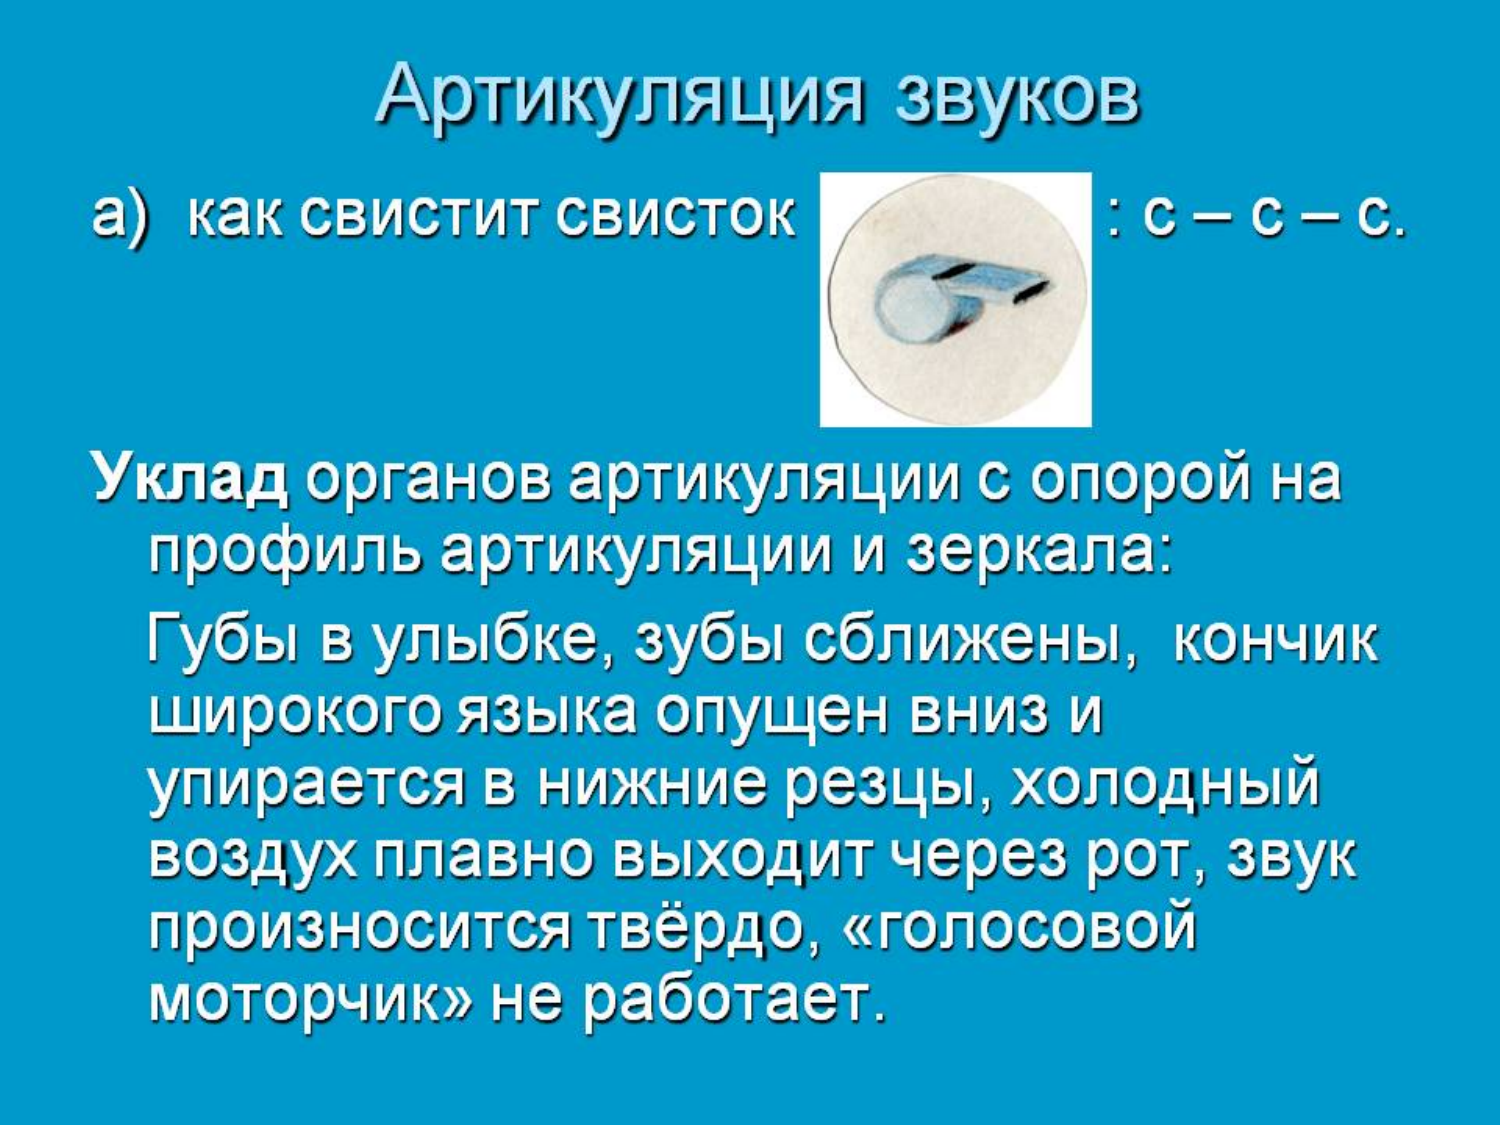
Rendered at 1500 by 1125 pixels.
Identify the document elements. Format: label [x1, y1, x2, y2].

picture [430, 74, 478, 141]
picture [1299, 211, 1341, 224]
picture [696, 766, 731, 805]
picture [374, 979, 440, 1024]
picture [1328, 835, 1357, 880]
picture [1070, 692, 1102, 734]
picture [290, 764, 326, 808]
picture [590, 198, 661, 236]
picture [811, 461, 846, 502]
picture [910, 691, 942, 737]
picture [150, 531, 182, 574]
picture [1162, 560, 1170, 573]
picture [1192, 210, 1234, 224]
picture [1127, 652, 1138, 670]
picture [805, 836, 875, 882]
picture [692, 692, 760, 748]
picture [568, 462, 603, 502]
picture [405, 194, 471, 238]
picture [891, 765, 974, 820]
picture [1201, 765, 1235, 810]
picture [1070, 456, 1102, 500]
picture [939, 530, 1011, 586]
picture [127, 183, 149, 250]
picture [1163, 893, 1197, 949]
picture [1308, 460, 1341, 504]
picture [763, 692, 851, 748]
picture [1252, 195, 1286, 236]
picture [1098, 75, 1143, 122]
picture [215, 766, 252, 805]
picture [575, 693, 638, 738]
picture [982, 798, 992, 813]
picture [334, 198, 403, 240]
picture [89, 449, 135, 505]
picture [406, 835, 519, 883]
picture [375, 56, 430, 123]
picture [779, 75, 821, 123]
picture [677, 459, 708, 501]
picture [317, 692, 343, 734]
picture [1159, 838, 1198, 880]
picture [802, 981, 837, 1023]
picture [605, 456, 641, 513]
picture [457, 692, 521, 740]
picture [179, 610, 250, 678]
picture [520, 462, 551, 500]
picture [1011, 531, 1119, 574]
picture [523, 694, 570, 739]
picture [1030, 460, 1068, 505]
picture [254, 624, 298, 664]
picture [783, 764, 887, 819]
picture [313, 532, 349, 573]
picture [380, 460, 518, 505]
picture [683, 75, 725, 123]
picture [642, 459, 674, 505]
picture [577, 766, 691, 810]
picture [1144, 194, 1175, 241]
picture [889, 837, 960, 881]
picture [693, 838, 730, 881]
picture [896, 74, 933, 123]
picture [92, 194, 126, 240]
picture [150, 908, 181, 949]
picture [556, 194, 590, 236]
picture [936, 75, 974, 124]
picture [809, 939, 821, 957]
picture [1175, 620, 1237, 667]
picture [1286, 752, 1321, 806]
picture [1314, 624, 1348, 664]
picture [1102, 449, 1249, 514]
picture [1357, 194, 1393, 237]
picture [305, 460, 343, 505]
picture [240, 692, 312, 750]
picture [1076, 624, 1120, 665]
picture [978, 460, 1010, 505]
picture [730, 764, 768, 810]
picture [732, 837, 804, 893]
picture [348, 531, 423, 573]
picture [329, 909, 362, 949]
picture [1122, 837, 1158, 878]
picture [185, 522, 311, 587]
picture [474, 75, 559, 123]
picture [1193, 866, 1209, 885]
picture [730, 75, 776, 135]
picture [300, 195, 331, 240]
picture [775, 460, 811, 501]
picture [490, 977, 524, 1024]
picture [346, 692, 444, 741]
picture [876, 624, 915, 665]
picture [818, 169, 1094, 429]
picture [903, 530, 934, 573]
picture [804, 610, 875, 666]
picture [824, 76, 864, 123]
picture [262, 978, 371, 1034]
picture [527, 981, 563, 1024]
picture [1109, 199, 1120, 208]
picture [1013, 908, 1161, 950]
picture [534, 624, 562, 667]
picture [635, 610, 785, 676]
picture [586, 899, 766, 964]
picture [730, 194, 795, 236]
picture [189, 194, 251, 241]
picture [443, 982, 472, 1023]
picture [1038, 624, 1072, 663]
picture [1270, 457, 1305, 501]
picture [150, 979, 263, 1024]
picture [1240, 624, 1310, 663]
picture [1046, 765, 1083, 810]
picture [145, 765, 212, 819]
picture [371, 624, 405, 676]
picture [1159, 534, 1169, 544]
picture [974, 75, 1096, 142]
picture [655, 692, 691, 739]
picture [765, 909, 805, 950]
picture [1236, 767, 1281, 810]
picture [1227, 836, 1327, 891]
picture [150, 836, 359, 893]
picture [854, 693, 891, 733]
picture [150, 694, 202, 734]
picture [1120, 531, 1156, 574]
picture [320, 624, 352, 665]
picture [879, 909, 939, 954]
picture [875, 1011, 887, 1025]
picture [853, 532, 885, 573]
picture [441, 532, 476, 574]
picture [405, 624, 440, 666]
picture [344, 461, 378, 517]
picture [137, 460, 292, 512]
picture [1107, 228, 1120, 238]
picture [1351, 624, 1381, 663]
picture [583, 533, 647, 586]
picture [583, 977, 617, 1034]
picture [849, 461, 888, 518]
picture [252, 765, 287, 818]
picture [548, 533, 581, 573]
picture [560, 620, 599, 666]
picture [524, 835, 594, 878]
picture [474, 198, 508, 237]
picture [617, 969, 800, 1025]
picture [374, 839, 406, 877]
picture [1124, 765, 1199, 817]
picture [649, 837, 692, 880]
picture [963, 836, 1068, 894]
picture [611, 836, 646, 877]
picture [184, 908, 256, 967]
picture [472, 908, 573, 950]
picture [1010, 766, 1046, 809]
picture [645, 530, 682, 574]
picture [1080, 765, 1121, 808]
picture [662, 195, 727, 240]
picture [839, 980, 874, 1024]
picture [255, 199, 283, 238]
picture [842, 913, 871, 949]
picture [682, 533, 719, 574]
picture [724, 533, 796, 587]
picture [939, 908, 1014, 950]
picture [510, 198, 541, 235]
picture [889, 460, 920, 500]
picture [1086, 836, 1120, 894]
picture [149, 611, 186, 661]
picture [537, 765, 572, 810]
picture [561, 75, 637, 139]
picture [636, 75, 680, 123]
picture [928, 458, 960, 506]
picture [799, 531, 833, 574]
picture [1390, 228, 1406, 235]
picture [515, 532, 544, 572]
picture [365, 908, 471, 954]
picture [257, 907, 325, 950]
picture [328, 764, 466, 810]
picture [479, 532, 511, 586]
picture [204, 694, 237, 738]
picture [483, 766, 520, 805]
picture [714, 460, 774, 514]
picture [443, 608, 532, 667]
picture [604, 653, 613, 672]
picture [918, 621, 1036, 666]
picture [943, 693, 1049, 740]
